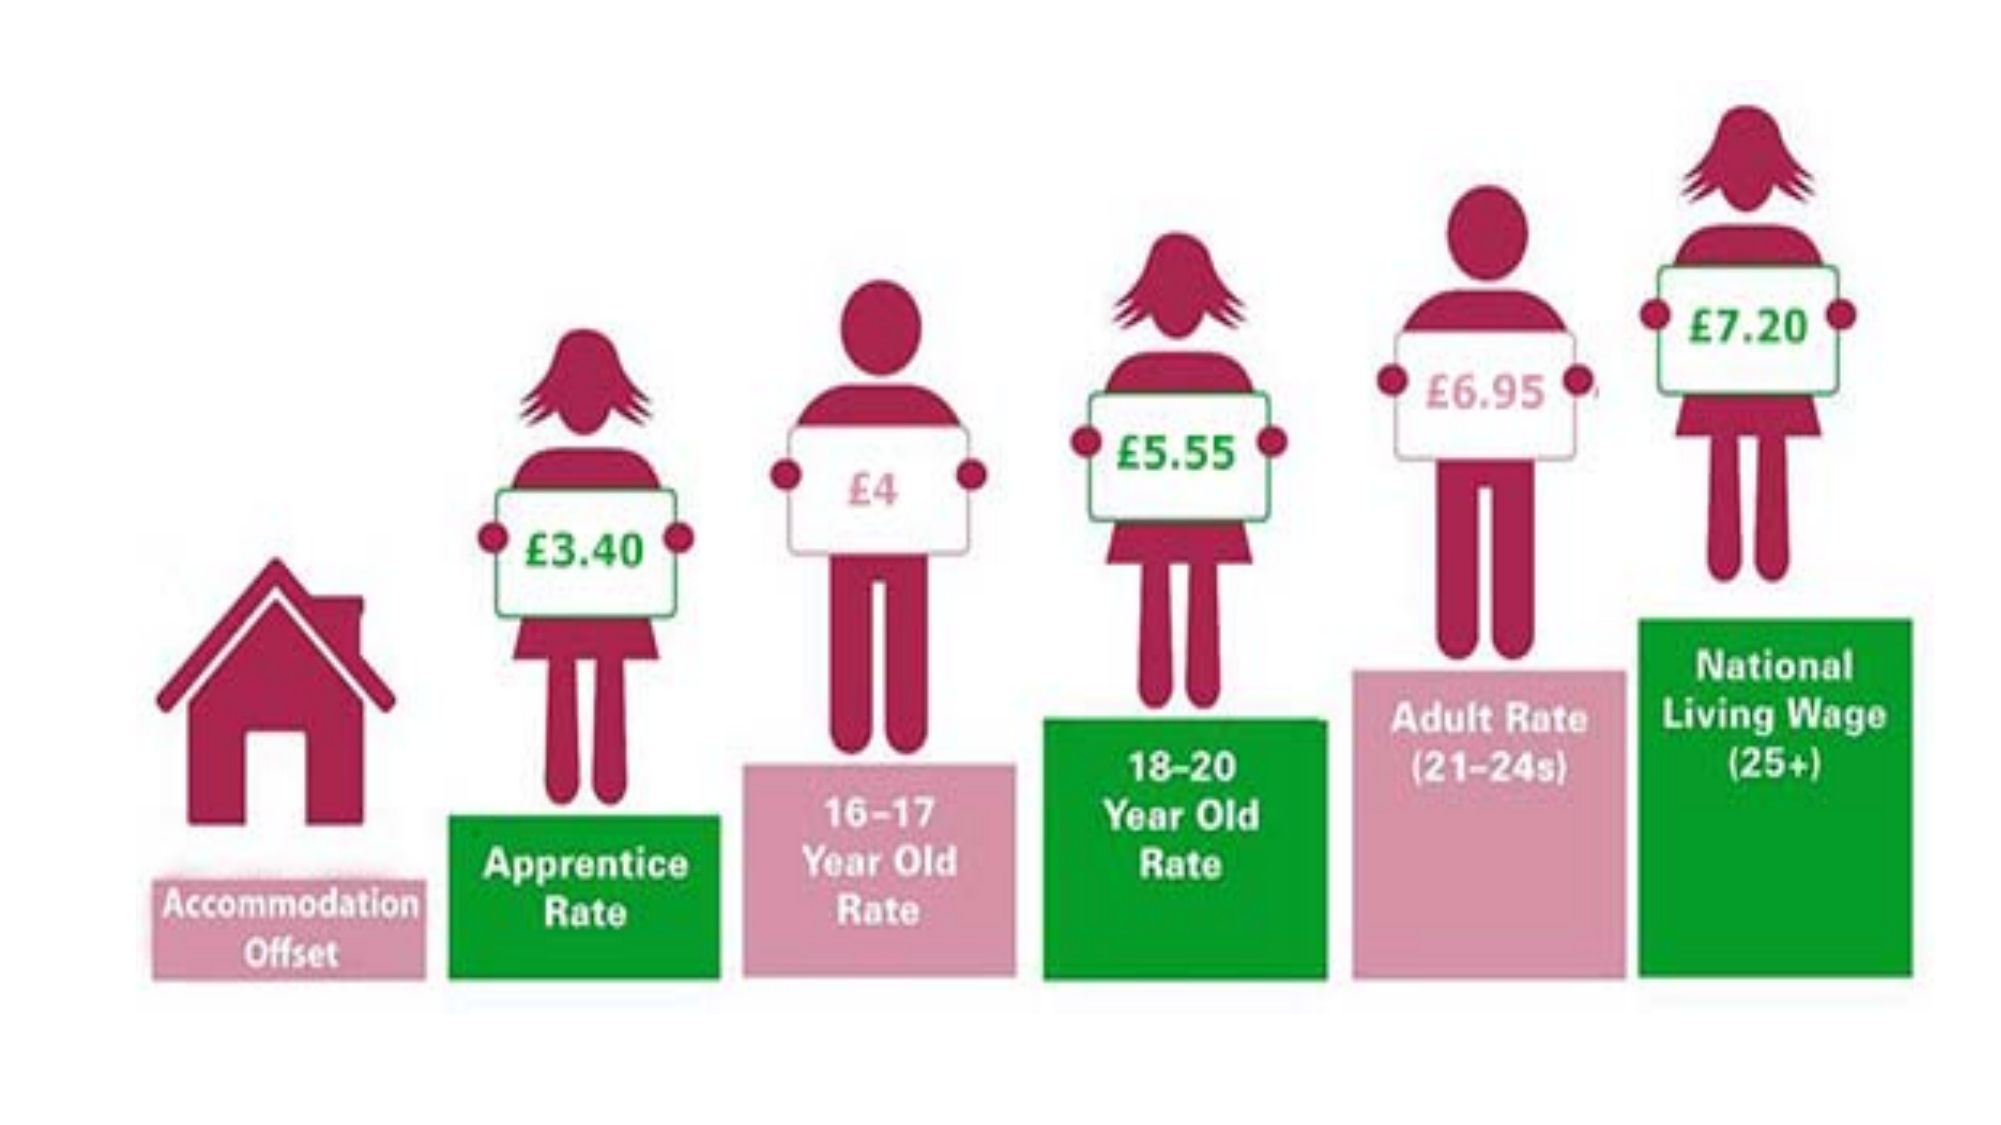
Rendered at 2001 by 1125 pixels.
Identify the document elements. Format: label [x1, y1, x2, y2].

picture [136, 80, 1934, 1014]
